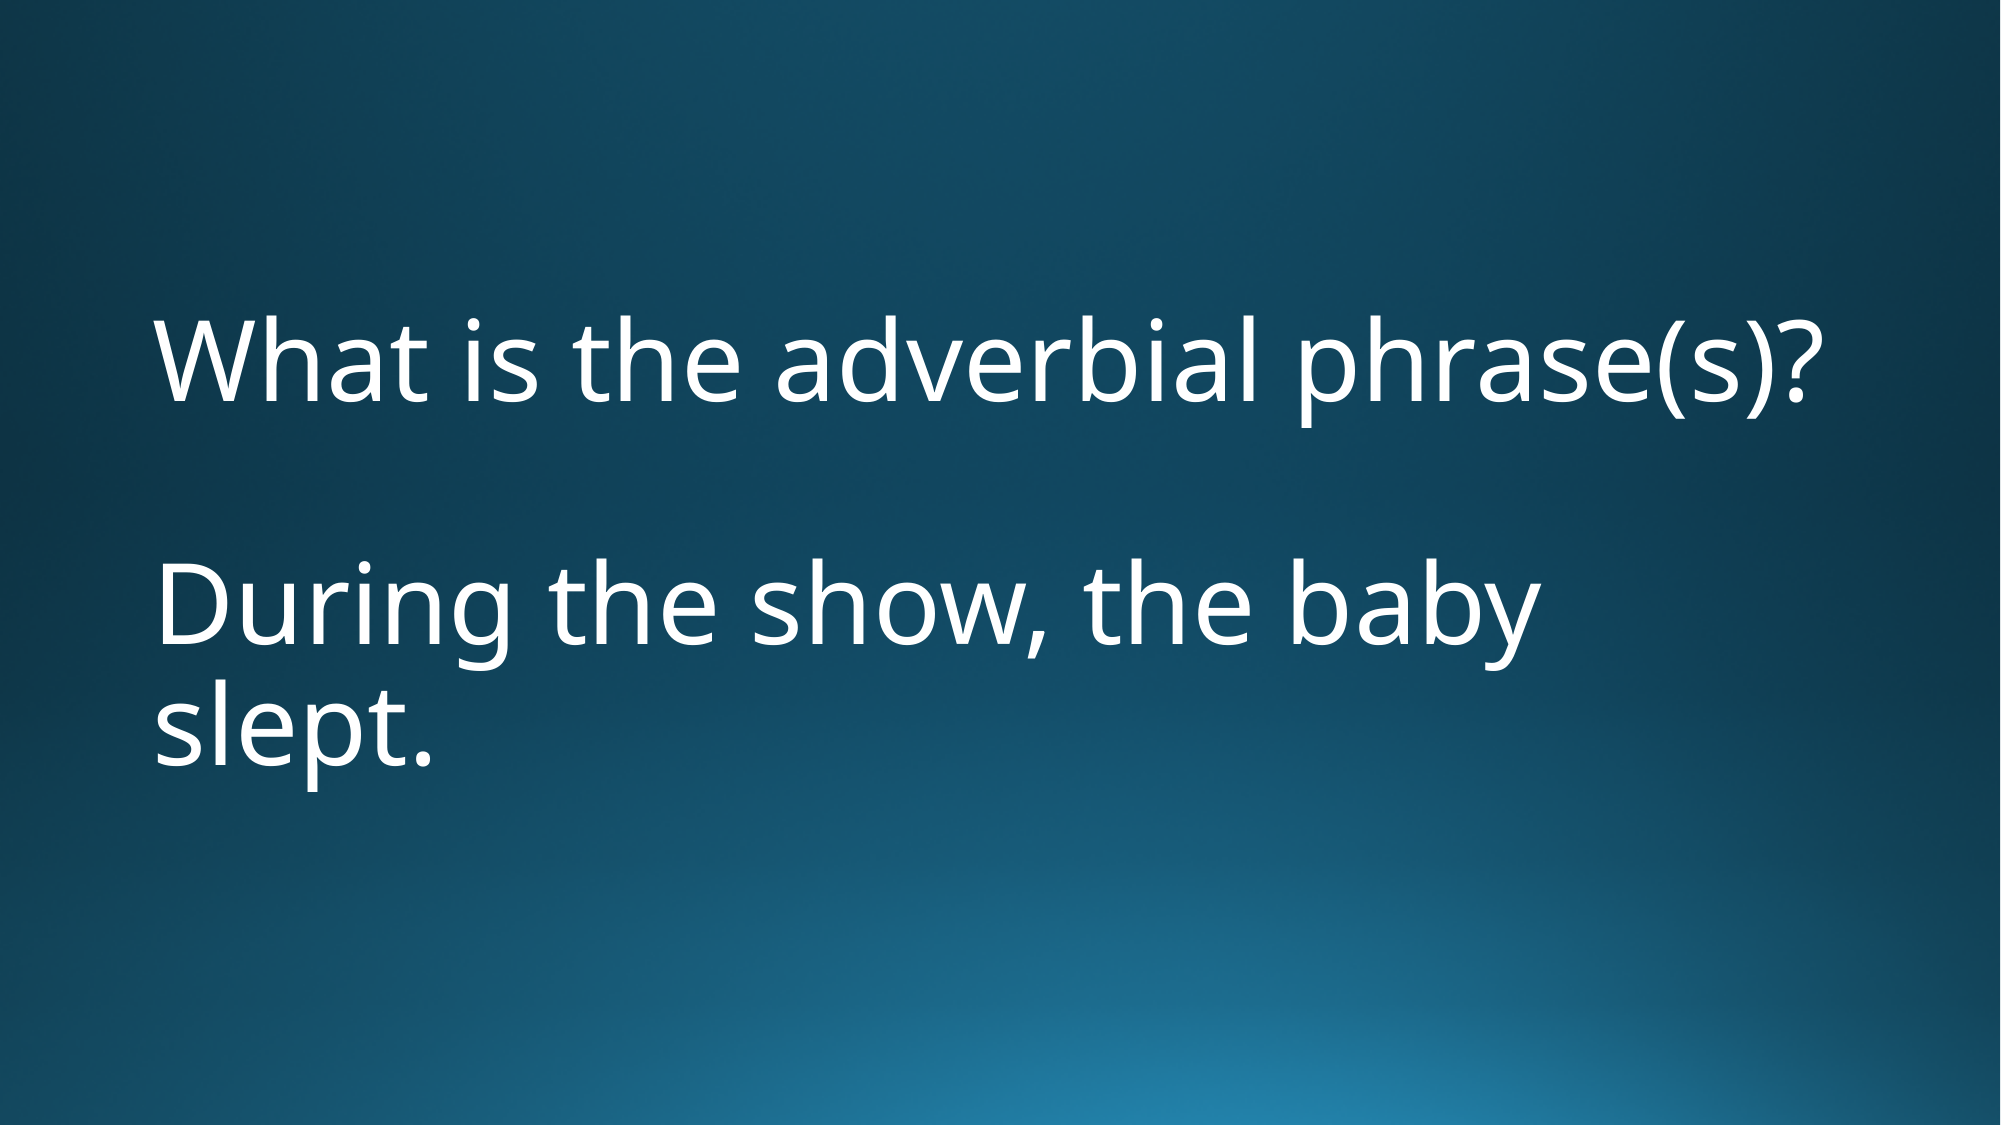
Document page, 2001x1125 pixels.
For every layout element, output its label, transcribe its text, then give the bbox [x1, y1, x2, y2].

title What is the adverbial phrase(s)? During the show, the baby slept. [137, 59, 1863, 1035]
picture [0, 0, 2001, 1125]
